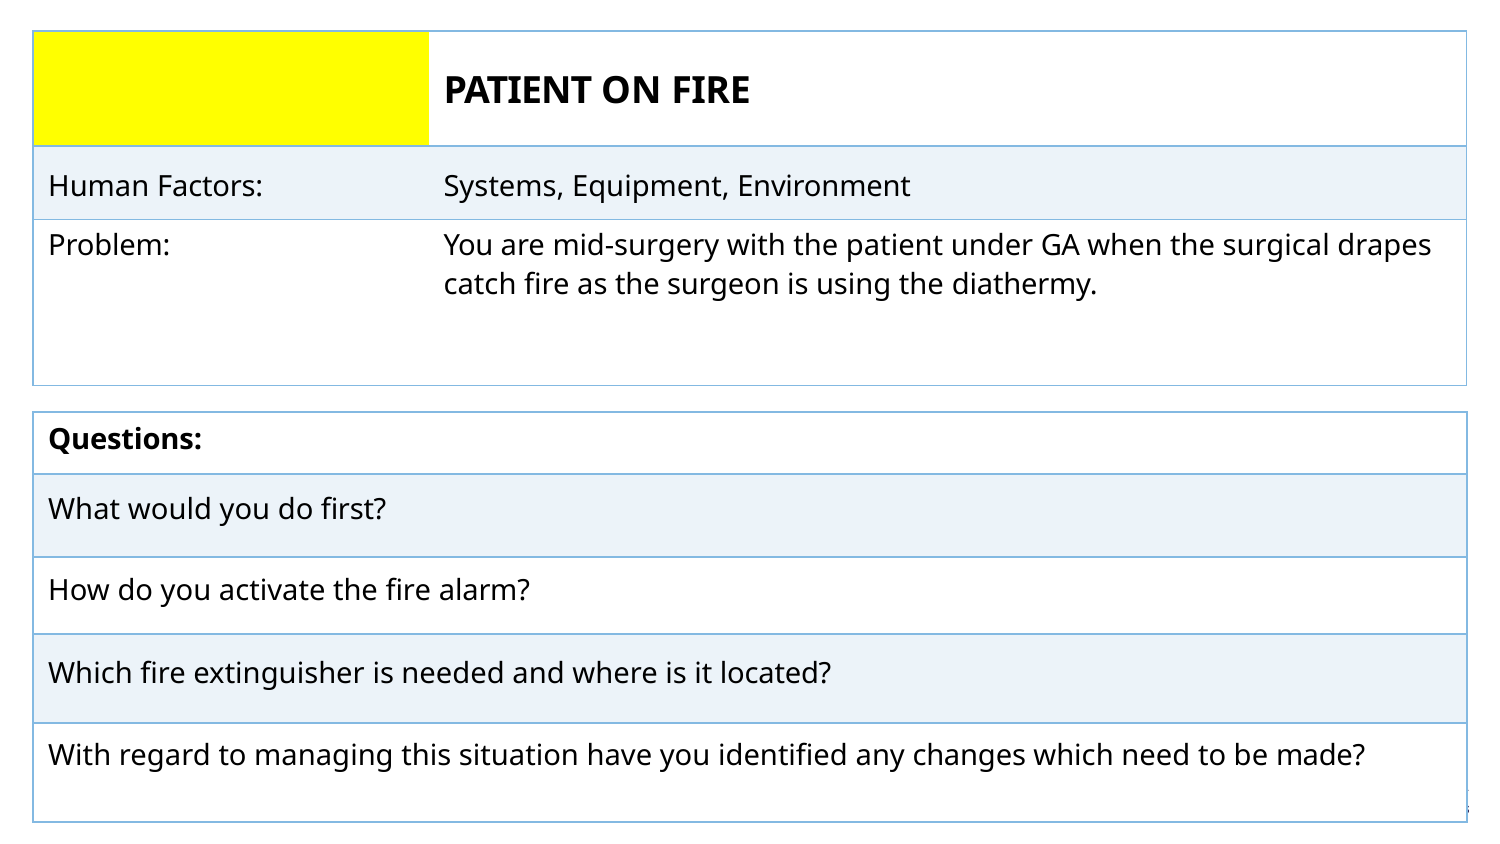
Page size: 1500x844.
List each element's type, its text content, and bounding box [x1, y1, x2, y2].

table_header PATIENT ON FIRE [429, 32, 1466, 145]
table_cell You are mid-surgery with the patient under GA when the surgical drapes catch fire as the surgeon is using the diathermy. [429, 220, 1466, 385]
table_cell With regard to managing this situation have you identified any changes which need to be made? [34, 724, 1466, 821]
table_header [34, 32, 429, 145]
table_cell Problem: [34, 220, 429, 385]
table_cell What would you do first? [34, 475, 1466, 556]
table_cell Which fire extinguisher is needed and where is it located? [34, 635, 1466, 722]
table_cell How do you activate the fire alarm? [34, 558, 1466, 633]
table_cell Human Factors: [34, 147, 429, 219]
table_header Questions: [34, 413, 1466, 473]
table_cell Systems, Equipment, Environment [429, 147, 1466, 219]
